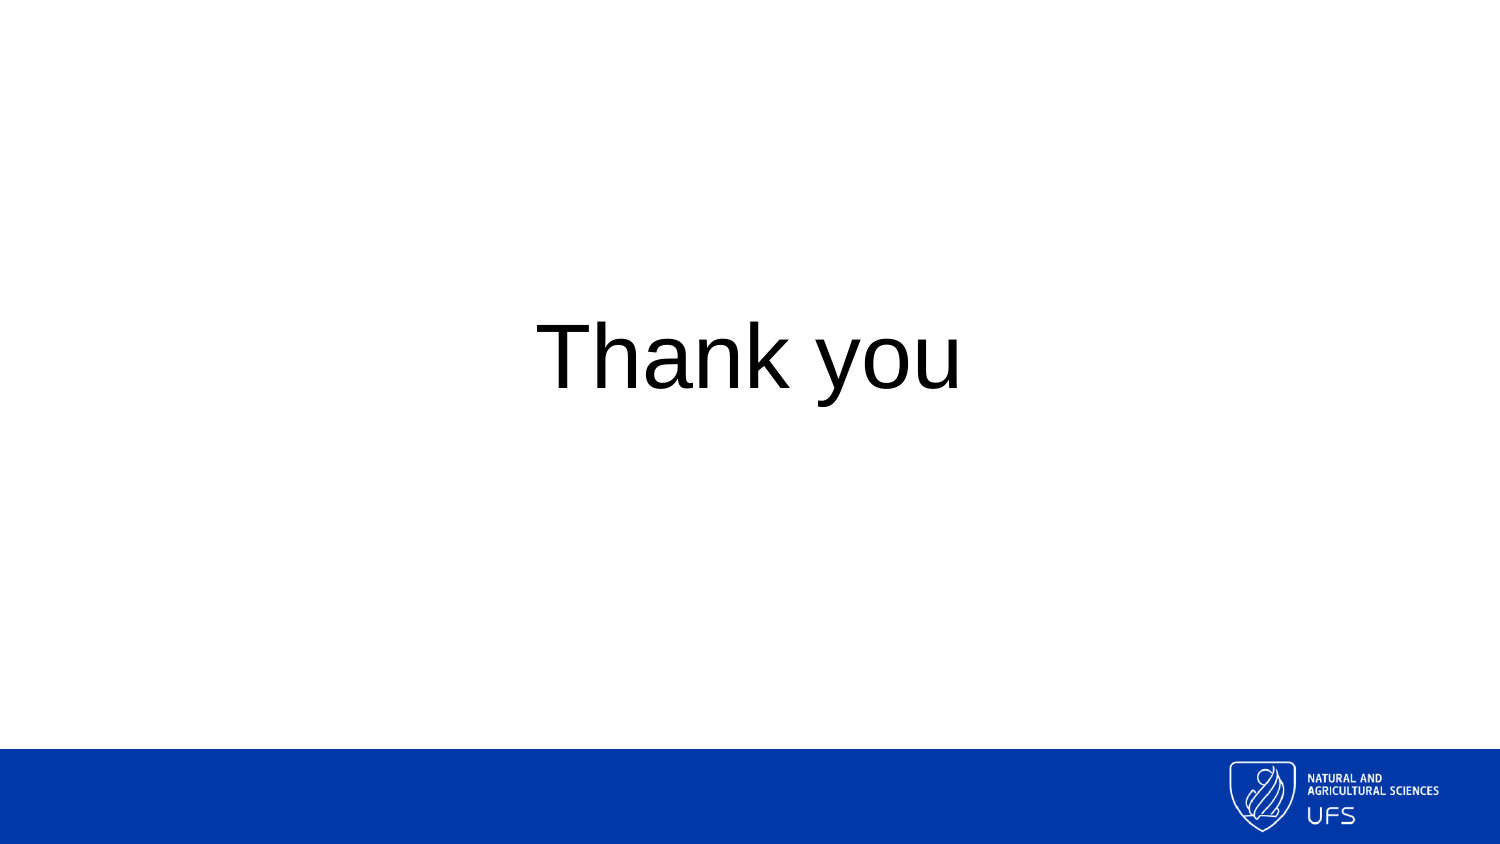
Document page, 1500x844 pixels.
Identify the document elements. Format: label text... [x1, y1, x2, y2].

picture [0, 749, 1500, 844]
title Thank you [75, 281, 1425, 422]
